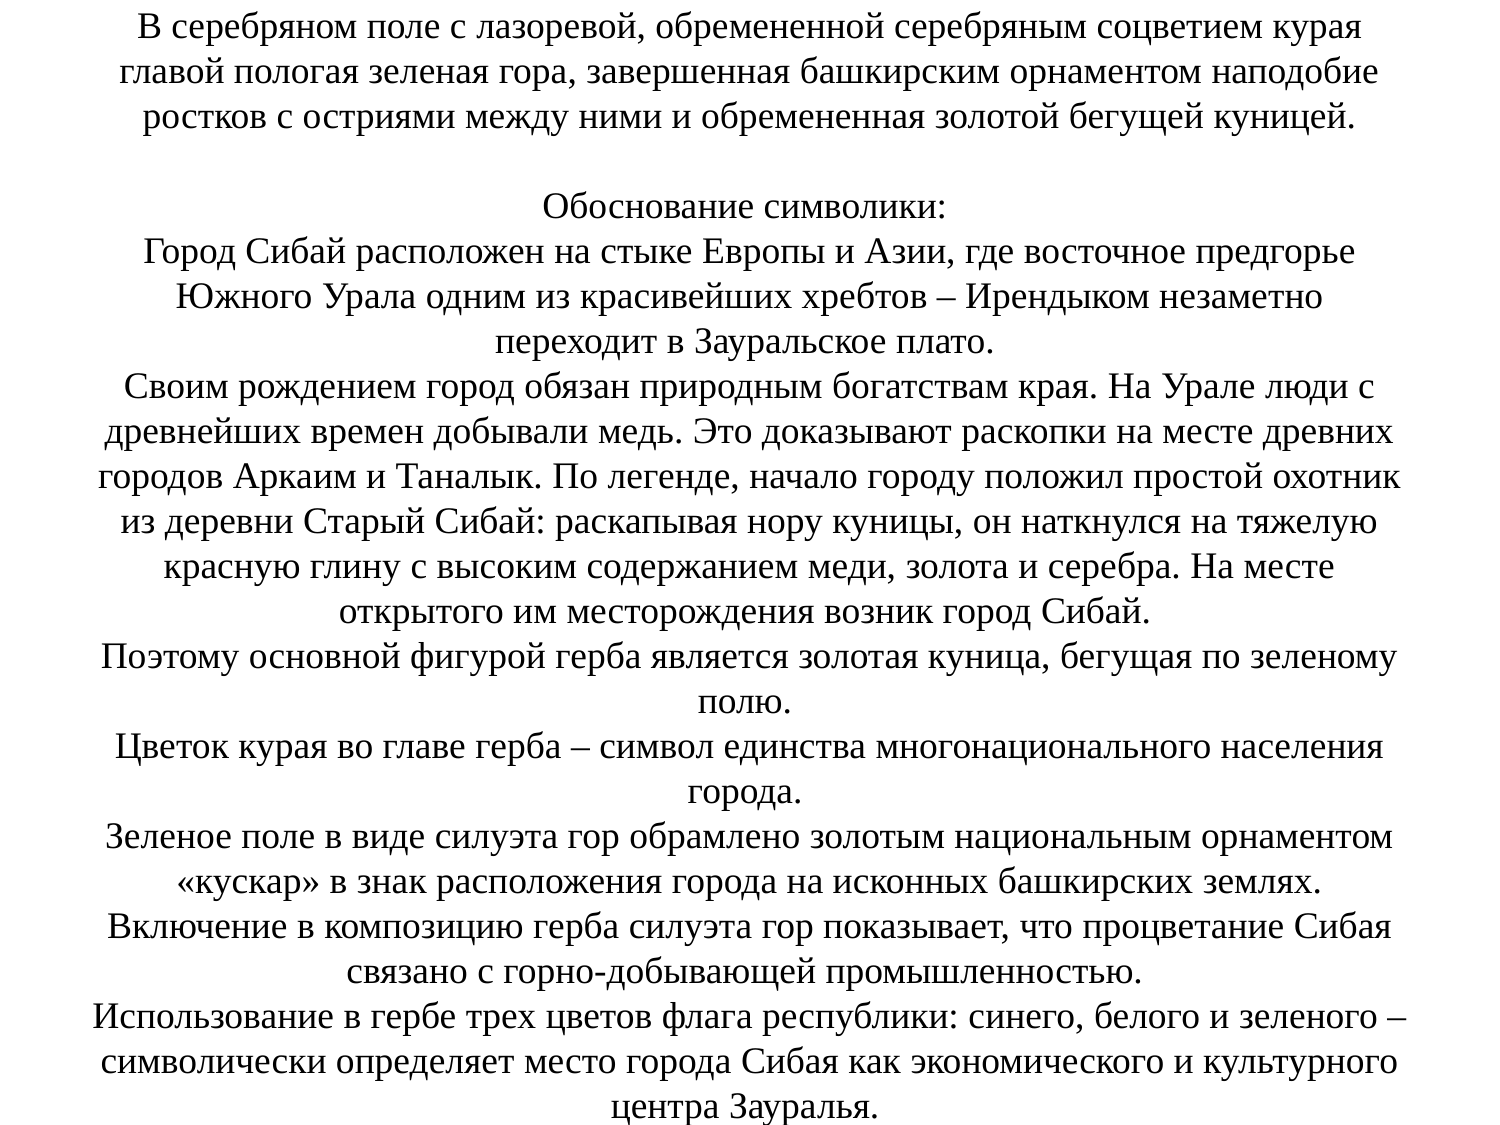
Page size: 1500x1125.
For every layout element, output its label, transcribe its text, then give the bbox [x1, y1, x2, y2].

title В серебряном поле с лазоревой, обремененной серебряным соцветием курая главой пологая зеленая гора, завершенная башкирским орнаментом наподобие ростков с остриями между ними и обремененная золотой бегущей куницей. Обоснование символики: Город Сибай расположен на стыке Европы и Азии, где восточное предгорье Южного Урала одним из красивейших хребтов – Ирендыком незаметно переходит в Зауральское плато. Своим рождением город обязан природным богатствам края. На Урале люди с древнейших времен добывали медь. Это доказывают раскопки на месте древних городов Аркаим и Таналык. По легенде, начало городу положил простой охотник из деревни Старый Сибай: раскапывая нору куницы, он наткнулся на тяжелую красную глину с высоким содержанием меди, золота и серебра. На месте открытого им месторождения возник город Сибай. Поэтому основной фигурой герба является золотая куница, бегущая по зеленому полю. Цветок курая во главе герба – символ единства многонационального населения города. Зеленое поле в виде силуэта гор обрамлено золотым национальным орнаментом «кускар» в знак расположения города на исконных башкирских землях. Включение в композицию герба силуэта гор показывает, что процветание Сибая связано с горно-добывающей промышленностью. Использование в гербе трех цветов флага республики: синего, белого и зеленого – символически определяет место города Сибая как экономического и культурного центра Зауралья. [75, 45, 1425, 1083]
